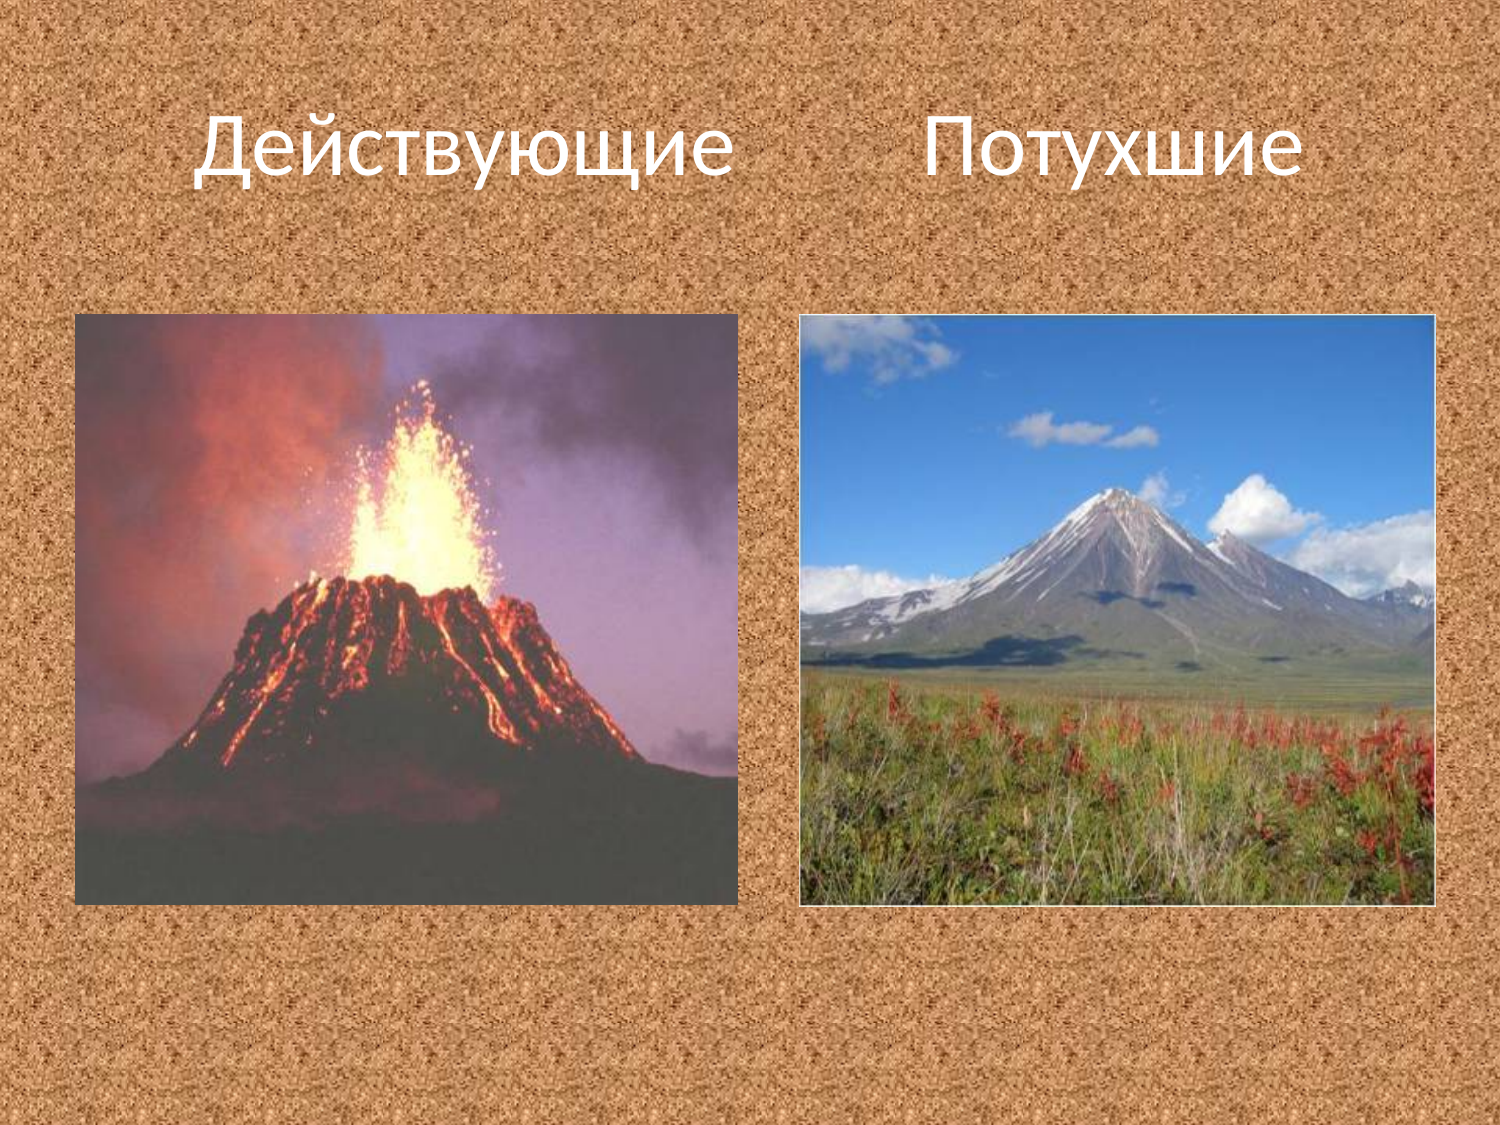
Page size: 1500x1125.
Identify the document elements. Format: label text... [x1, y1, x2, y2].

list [74, 314, 738, 906]
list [798, 314, 1436, 907]
picture [0, 0, 1500, 1125]
title Действующие Потухшие [74, 44, 1426, 233]
